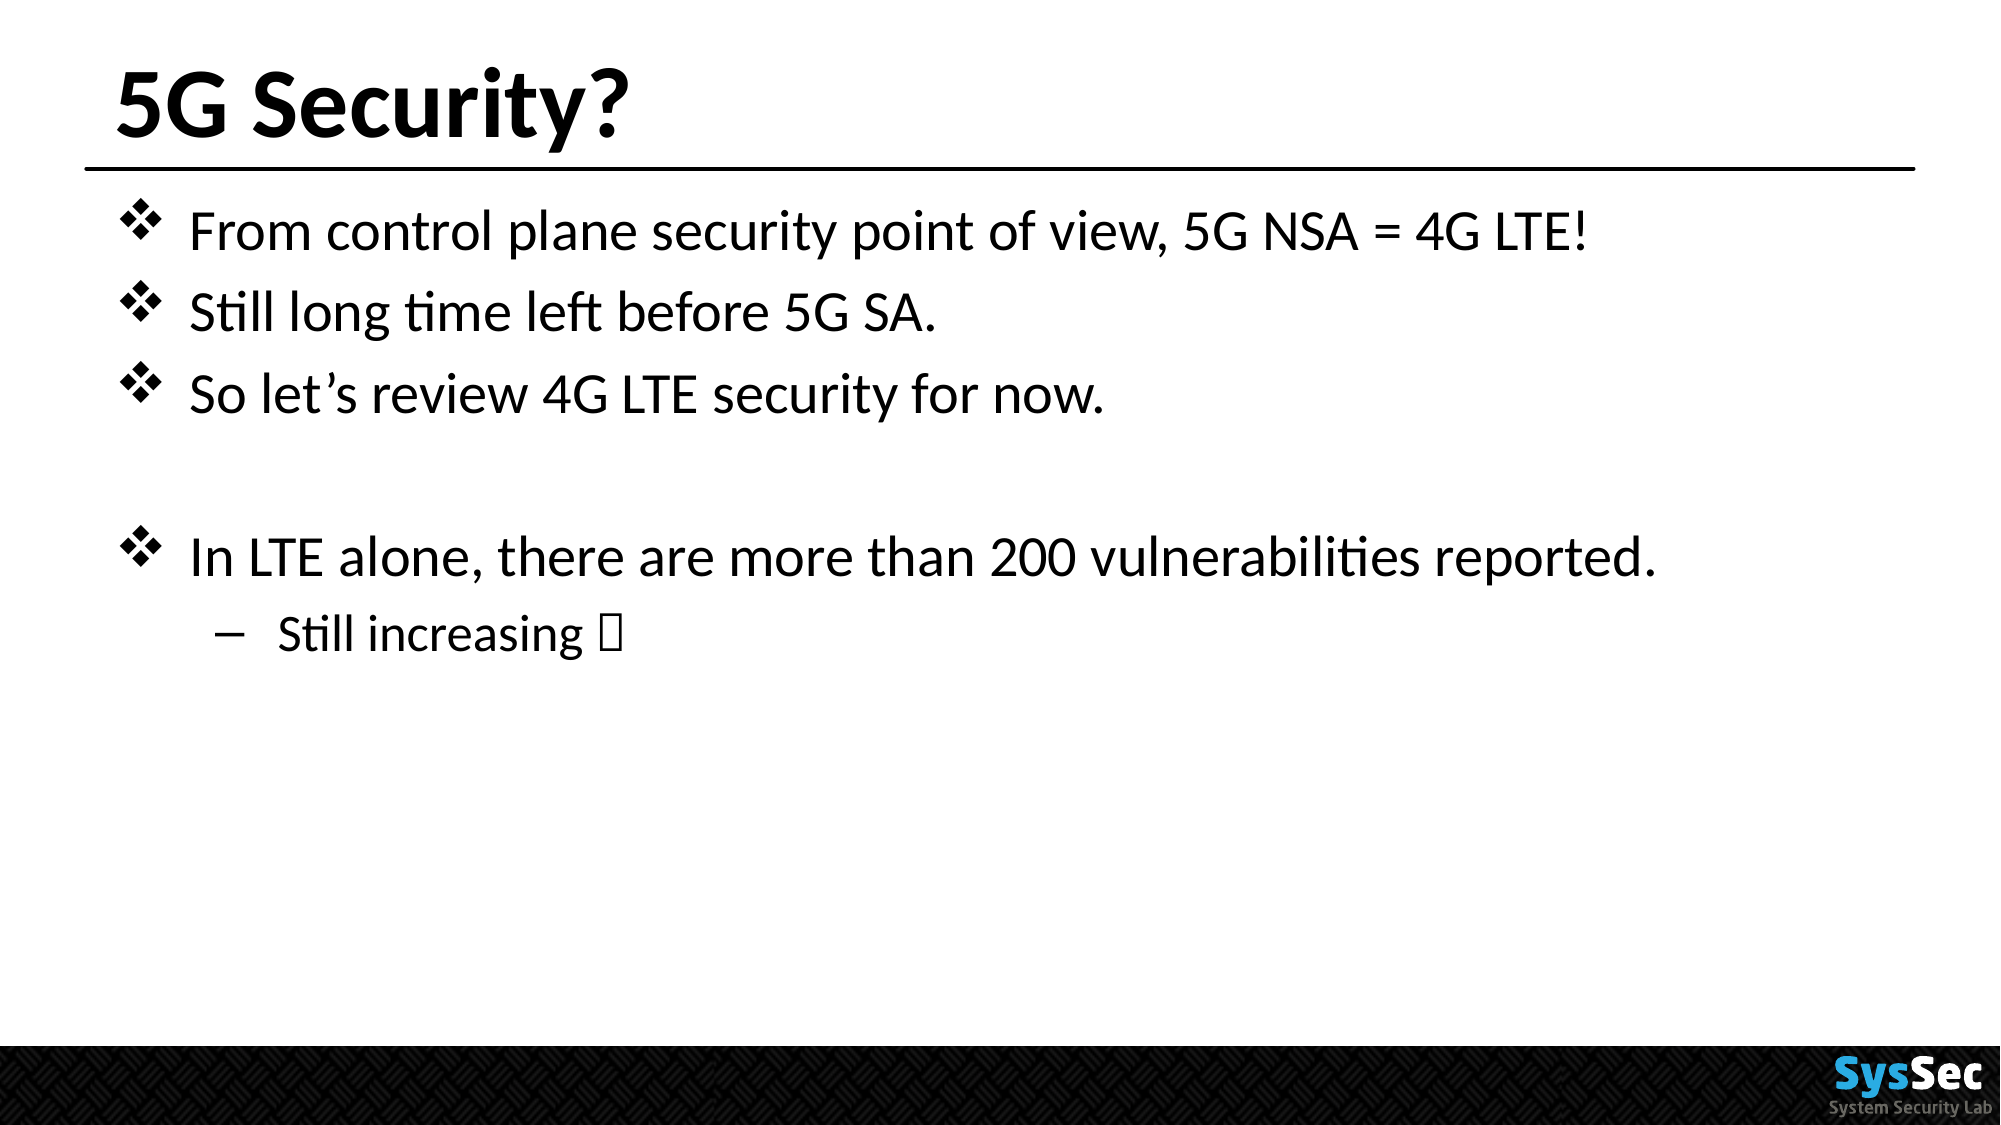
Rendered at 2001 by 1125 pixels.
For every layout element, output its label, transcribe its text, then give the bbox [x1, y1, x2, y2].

title 5G Security? [99, 26, 1900, 169]
list From control plane security point of view, 5G NSA = 4G LTE! Still long time left before 5G SA. So let’s review 4G LTE security for now. In LTE alone, there are more than 200 vulnerabilities reported. Still increasing  [99, 184, 1900, 1035]
